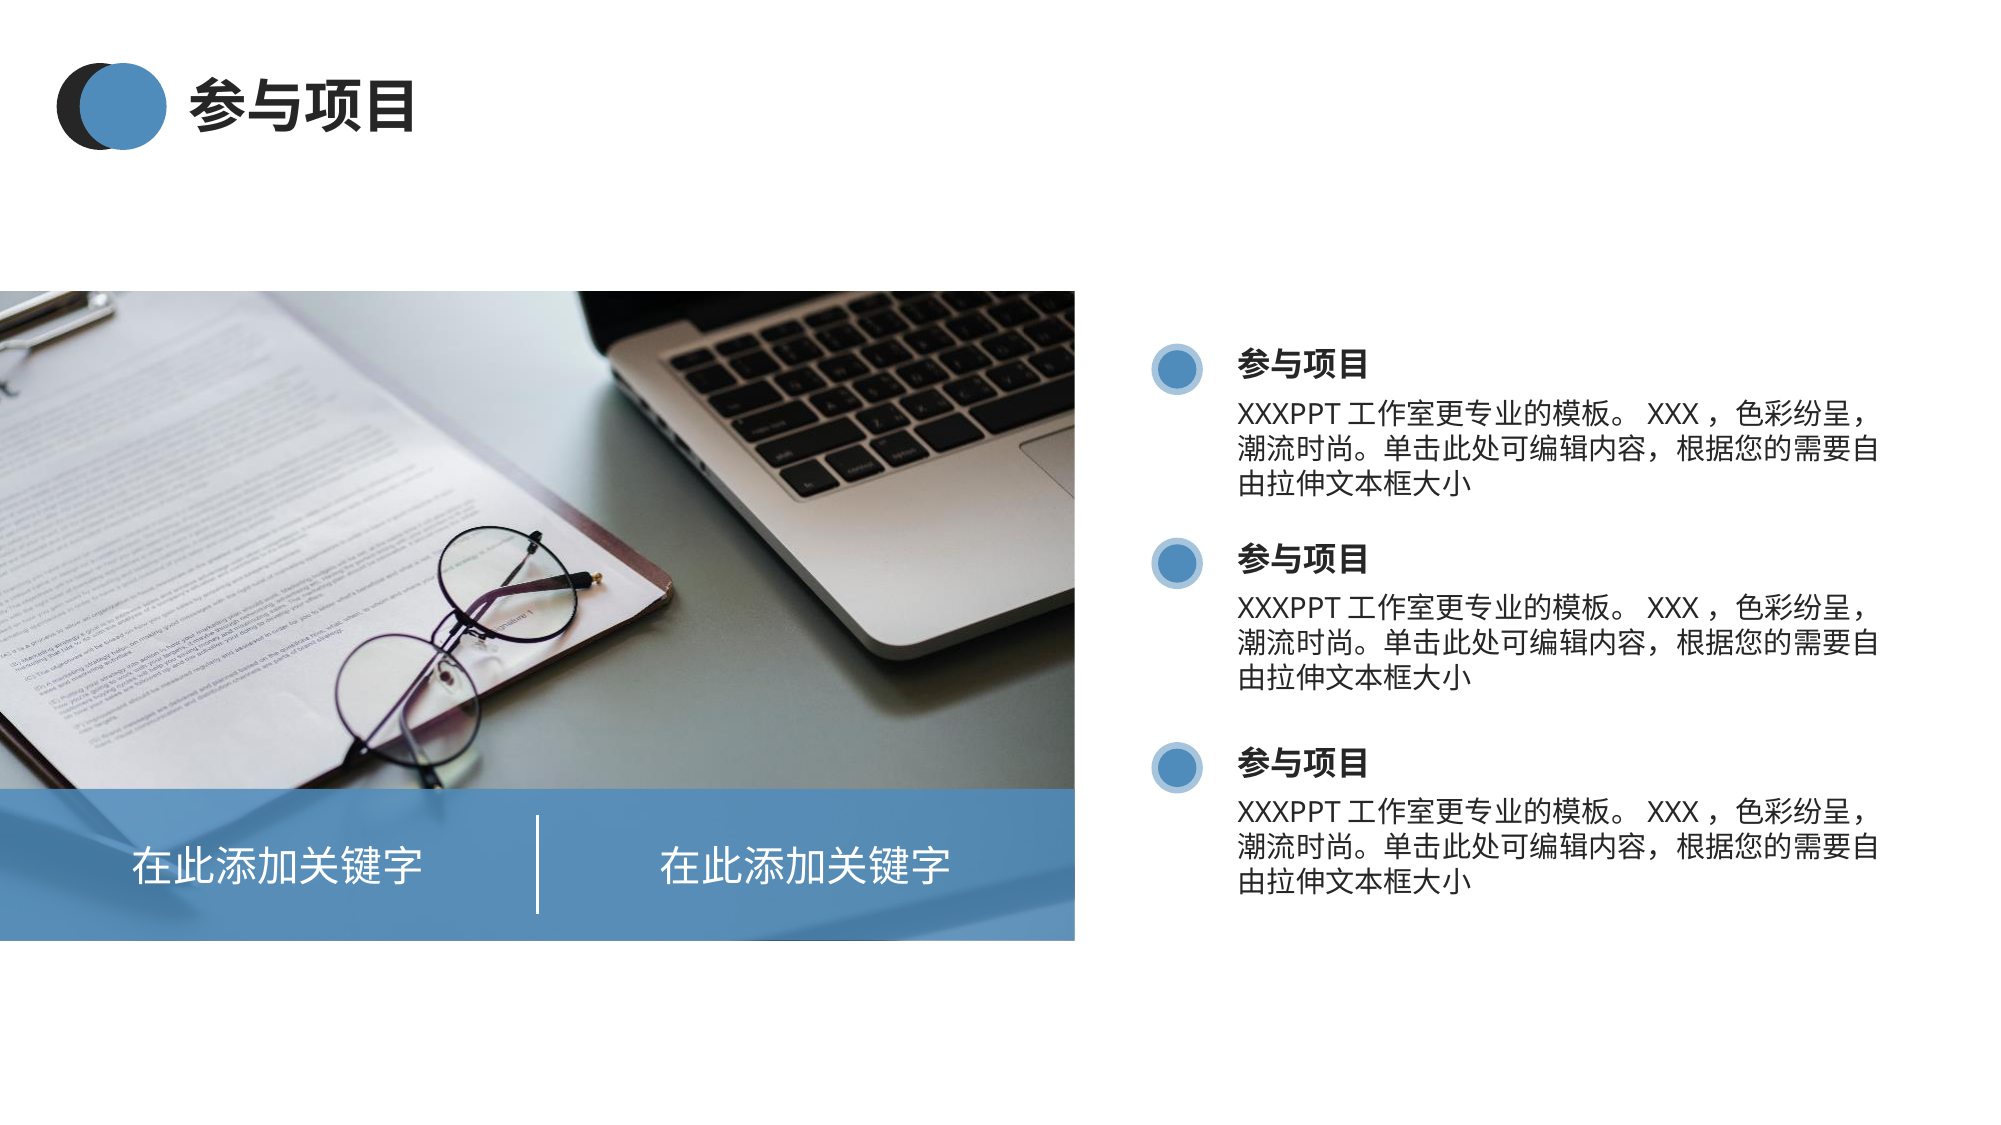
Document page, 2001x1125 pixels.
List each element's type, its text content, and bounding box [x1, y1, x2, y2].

text_box [1150, 536, 1204, 591]
text_box [1156, 747, 1198, 789]
text_box [78, 61, 168, 151]
text_box XXXPPT工作室更专业的模板。XXX，色彩纷呈，潮流时尚。单击此处可编辑内容，根据您的需要自由拉伸文本框大小 [1237, 793, 1896, 899]
text_box [55, 61, 110, 151]
text_box XXXPPT工作室更专业的模板。XXX，色彩纷呈，潮流时尚。单击此处可编辑内容，根据您的需要自由拉伸文本框大小 [1237, 589, 1896, 695]
text_box 在此添加关键字 [117, 831, 440, 897]
text_box 参与项目 [1237, 742, 1485, 783]
text_box [1150, 741, 1204, 795]
text_box 在此添加关键字 [644, 831, 967, 897]
text_box XXXPPT工作室更专业的模板。XXX，色彩纷呈，潮流时尚。单击此处可编辑内容，根据您的需要自由拉伸文本框大小 [1237, 395, 1896, 500]
text_box 参与项目 [1237, 537, 1485, 578]
text_box [1150, 342, 1204, 397]
text_box [0, 290, 1076, 788]
text_box [0, 788, 1076, 942]
text_box 参与项目 [173, 61, 499, 147]
text_box 参与项目 [1237, 343, 1485, 384]
text_box [1156, 349, 1198, 390]
text_box [1156, 543, 1198, 584]
